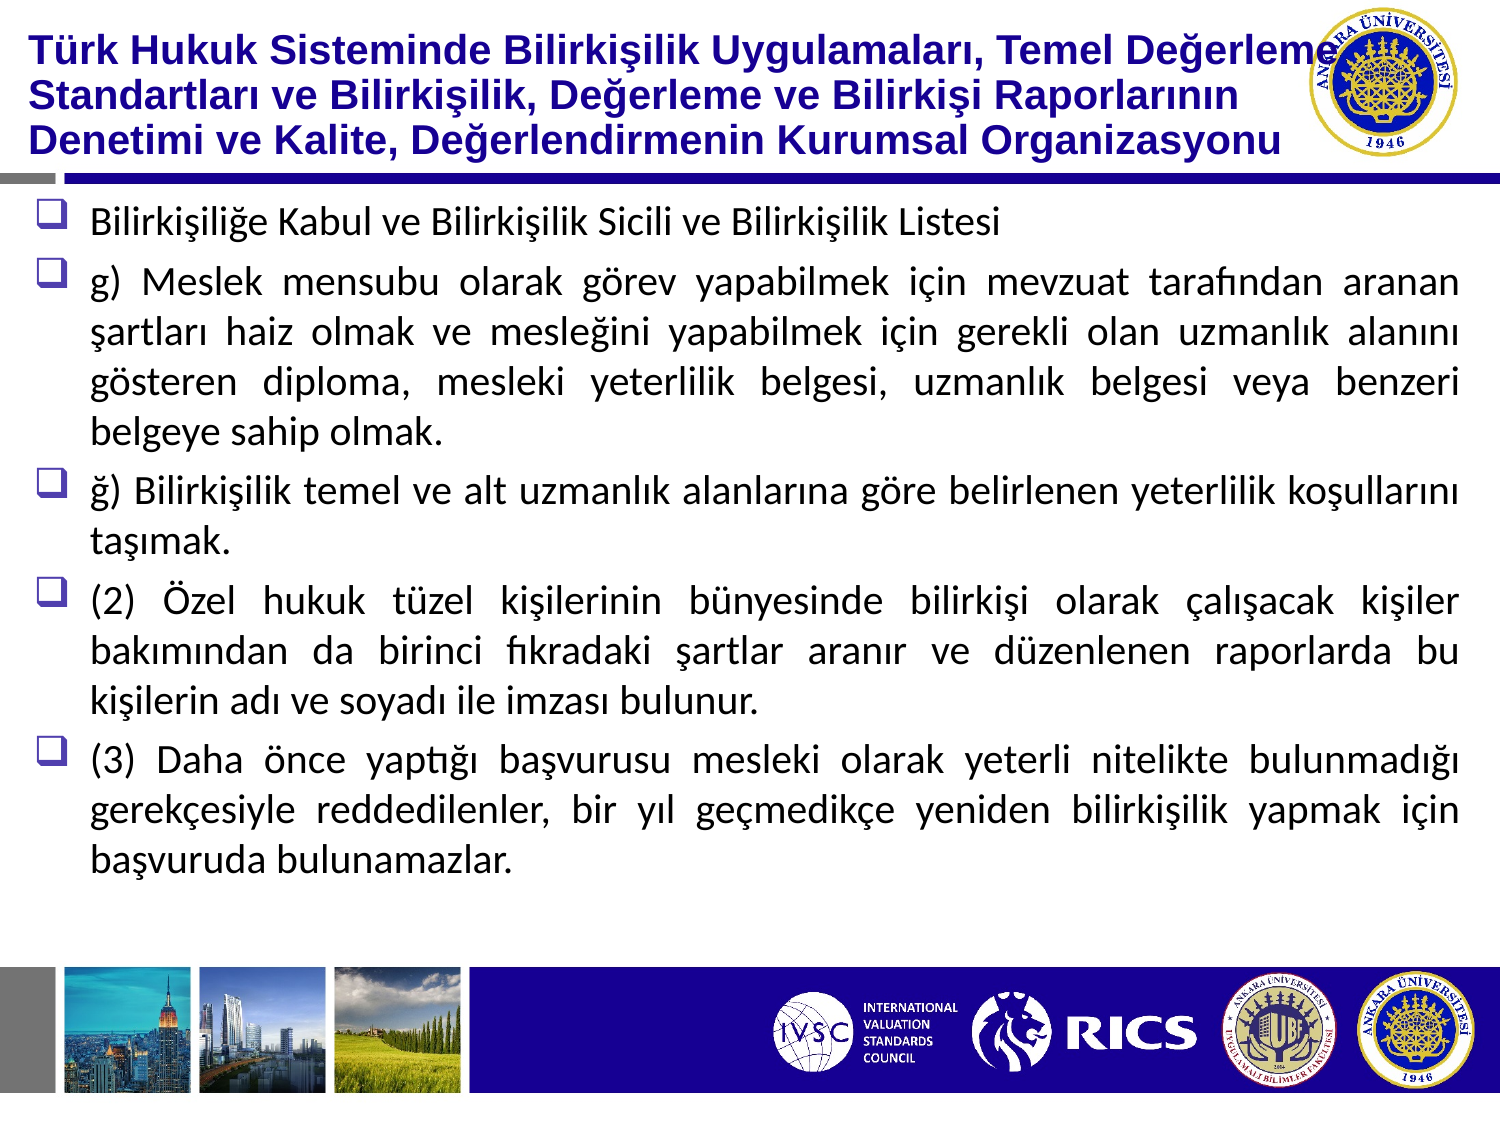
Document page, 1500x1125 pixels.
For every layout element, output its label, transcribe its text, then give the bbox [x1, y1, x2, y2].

text_box Bilirkişiliğe Kabul ve Bilirkişilik Sicili ve Bilirkişilik Listesi g) Meslek mensubu olarak görev yapabilmek için mevzuat tarafından aranan şartları haiz olmak ve mesleğini yapabilmek için gerekli olan uzmanlık alanını gösteren diploma, mesleki yeterlilik belgesi, uzmanlık belgesi veya benzeri belgeye sahip olmak. ğ) Bilirkişilik temel ve alt uzmanlık alanlarına göre belirlenen yeterlilik koşullarını taşımak. (2) Özel hukuk tüzel kişilerinin bünyesinde bilirkişi olarak çalışacak kişiler bakımından da birinci fıkradaki şartlar aranır ve düzenlenen raporlarda bu kişilerin adı ve soyadı ile imzası bulunur. (3) Daha önce yaptığı başvurusu mesleki olarak yeterli nitelikte bulunmadığı gerekçesiyle reddedilenler, bir yıl geçmedikçe yeniden bilirkişilik yapmak için başvuruda bulunamazlar. [18, 186, 1476, 890]
text_box Türk Hukuk Sisteminde Bilirkişilik Uygulamaları, Temel Değerleme Standartları ve Bilirkişilik, Değerleme ve Bilirkişi Raporlarının Denetimi ve Kalite, Değerlendirmenin Kurumsal Organizasyonu [13, 21, 1356, 198]
picture [0, 0, 1500, 1125]
